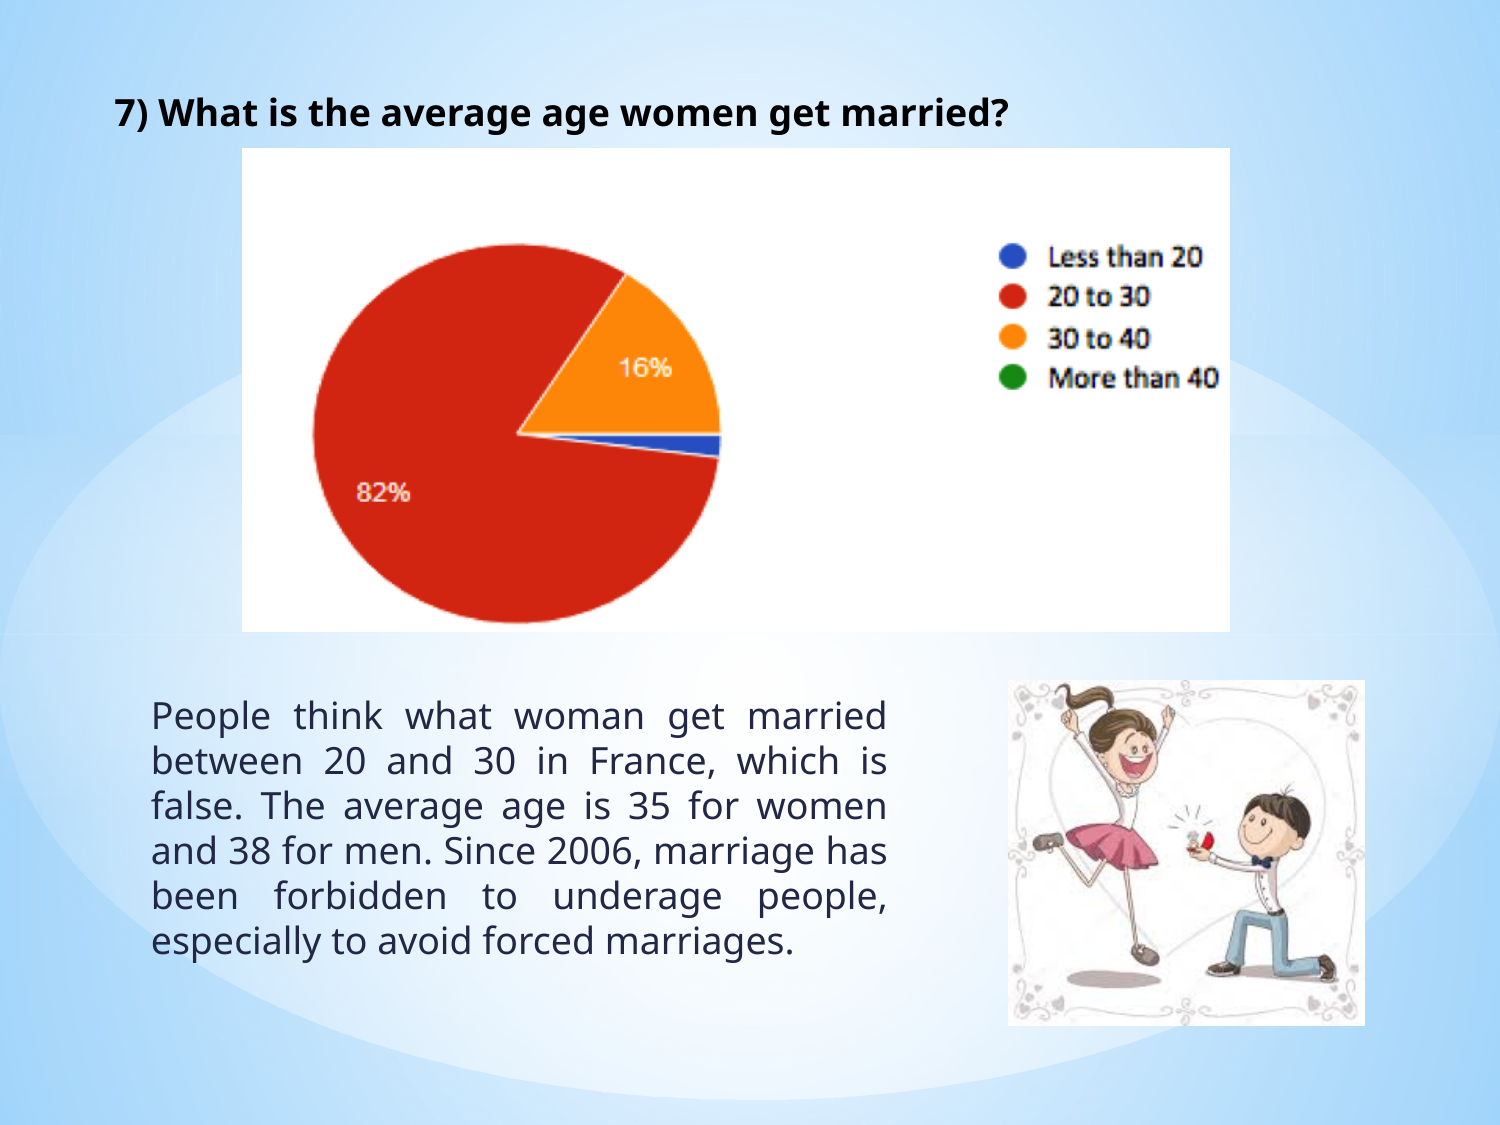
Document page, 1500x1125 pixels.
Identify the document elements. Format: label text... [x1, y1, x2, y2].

picture [1007, 680, 1365, 1027]
subtitle People think what woman get married between 20 and 30 in France, which is false. The average age is 35 for women and 38 for men. Since 2006, marriage has been forbidden to underage people, especially to avoid forced marriages. [135, 684, 904, 1047]
picture [241, 148, 1231, 632]
text_box 7) What is the average age women get married? [99, 81, 1025, 187]
